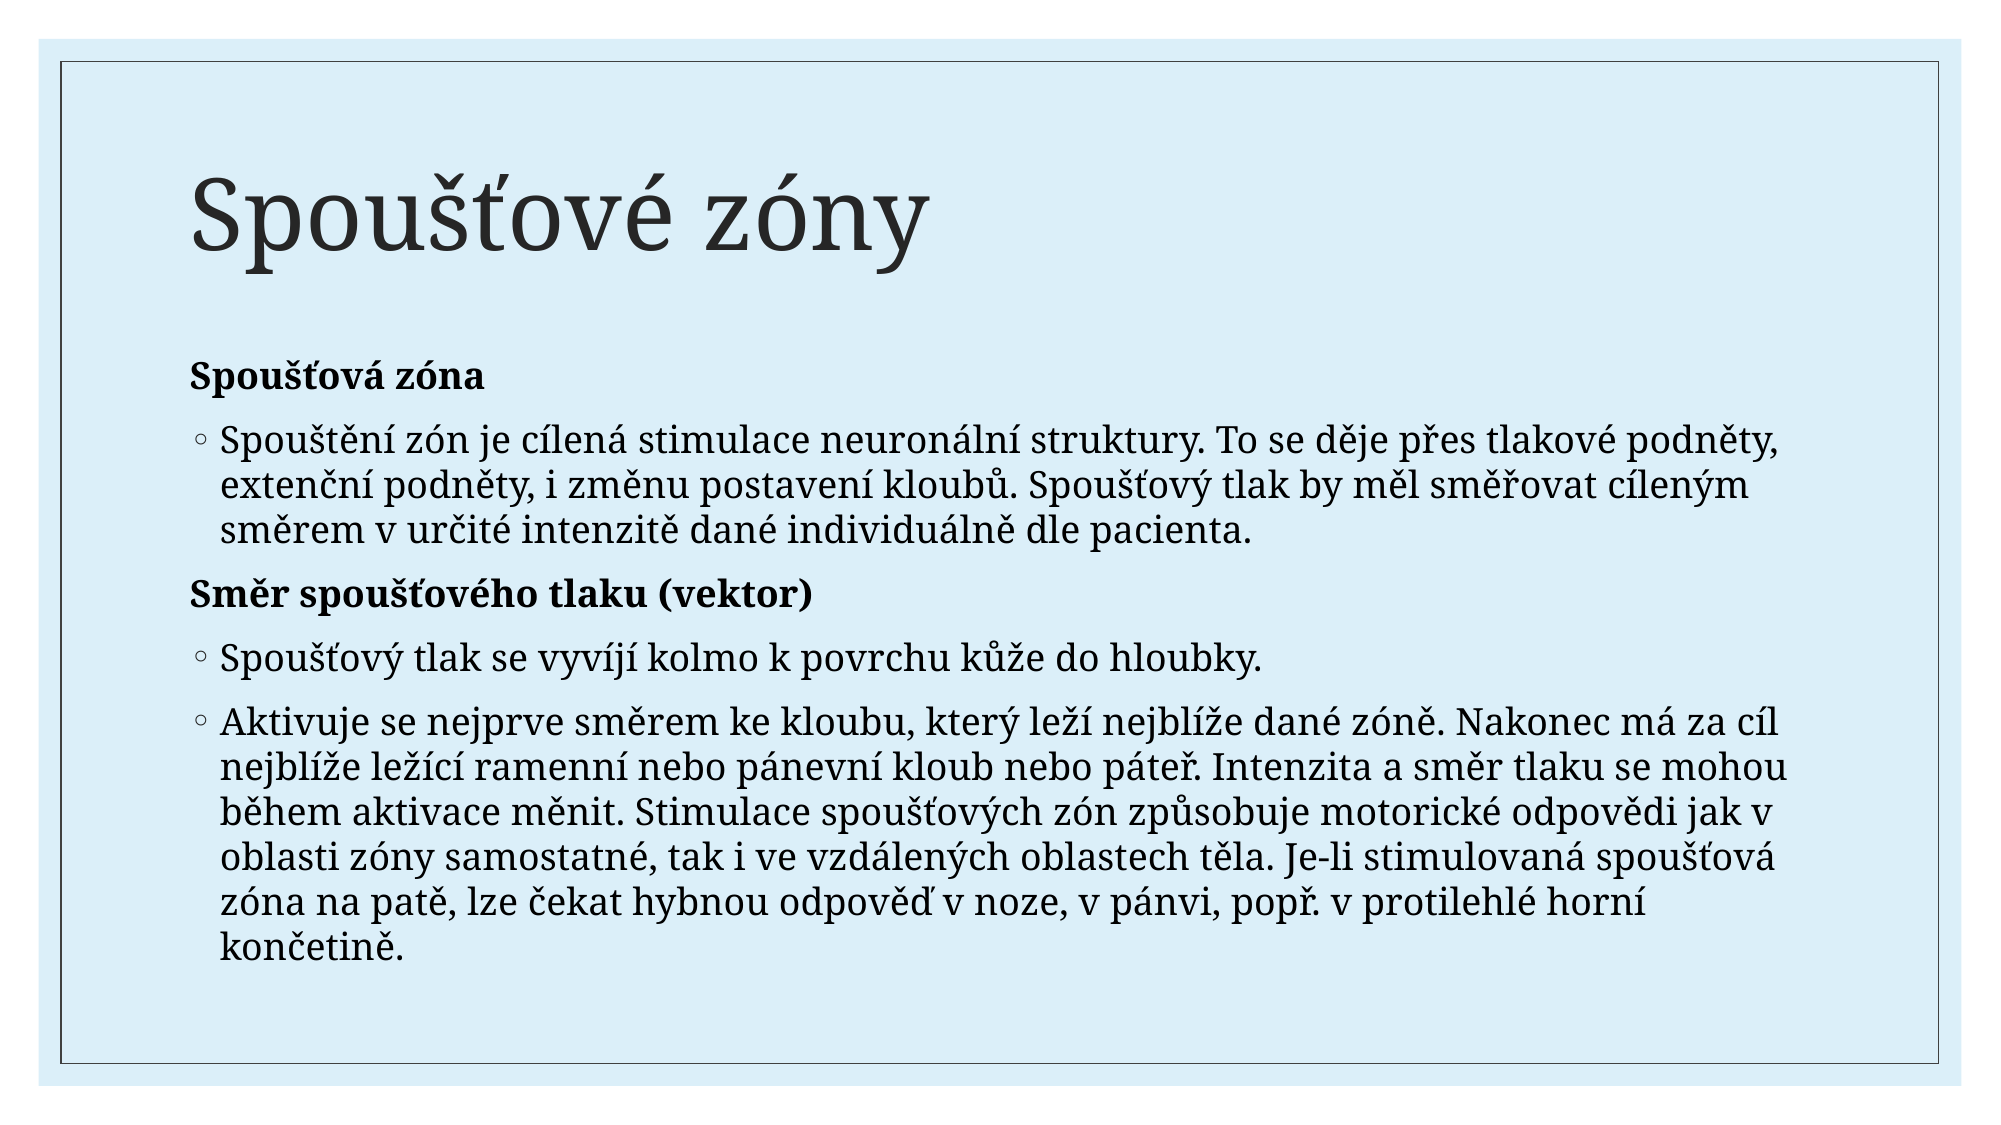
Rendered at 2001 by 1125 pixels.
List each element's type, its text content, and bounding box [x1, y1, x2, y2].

list Spoušťová zóna Spouštění zón je cílená stimulace neuronální struktury. To se děje přes tlakové podněty, extenční podněty, i změnu postavení kloubů. Spoušťový tlak by měl směřovat cíleným směrem v určité intenzitě dané individuálně dle pacienta. Směr spoušťového tlaku (vektor) Spoušťový tlak se vyvíjí kolmo k povrchu kůže do hloubky. Aktivuje se nejprve směrem ke kloubu, který leží nejblíže dané zóně. Nakonec má za cíl nejblíže ležící ramenní nebo pánevní kloub nebo páteř. Intenzita a směr tlaku se mohou během aktivace měnit. Stimulace spoušťových zón způsobuje motorické odpovědi jak v oblasti zóny samostatné, tak i ve vzdálených oblastech těla. Je-li stimulovaná spoušťová zóna na patě, lze čekat hybnou odpověď v noze, v pánvi, popř. v protilehlé horní končetině. [174, 345, 1825, 990]
title Spoušťové zóny [174, 105, 1825, 331]
